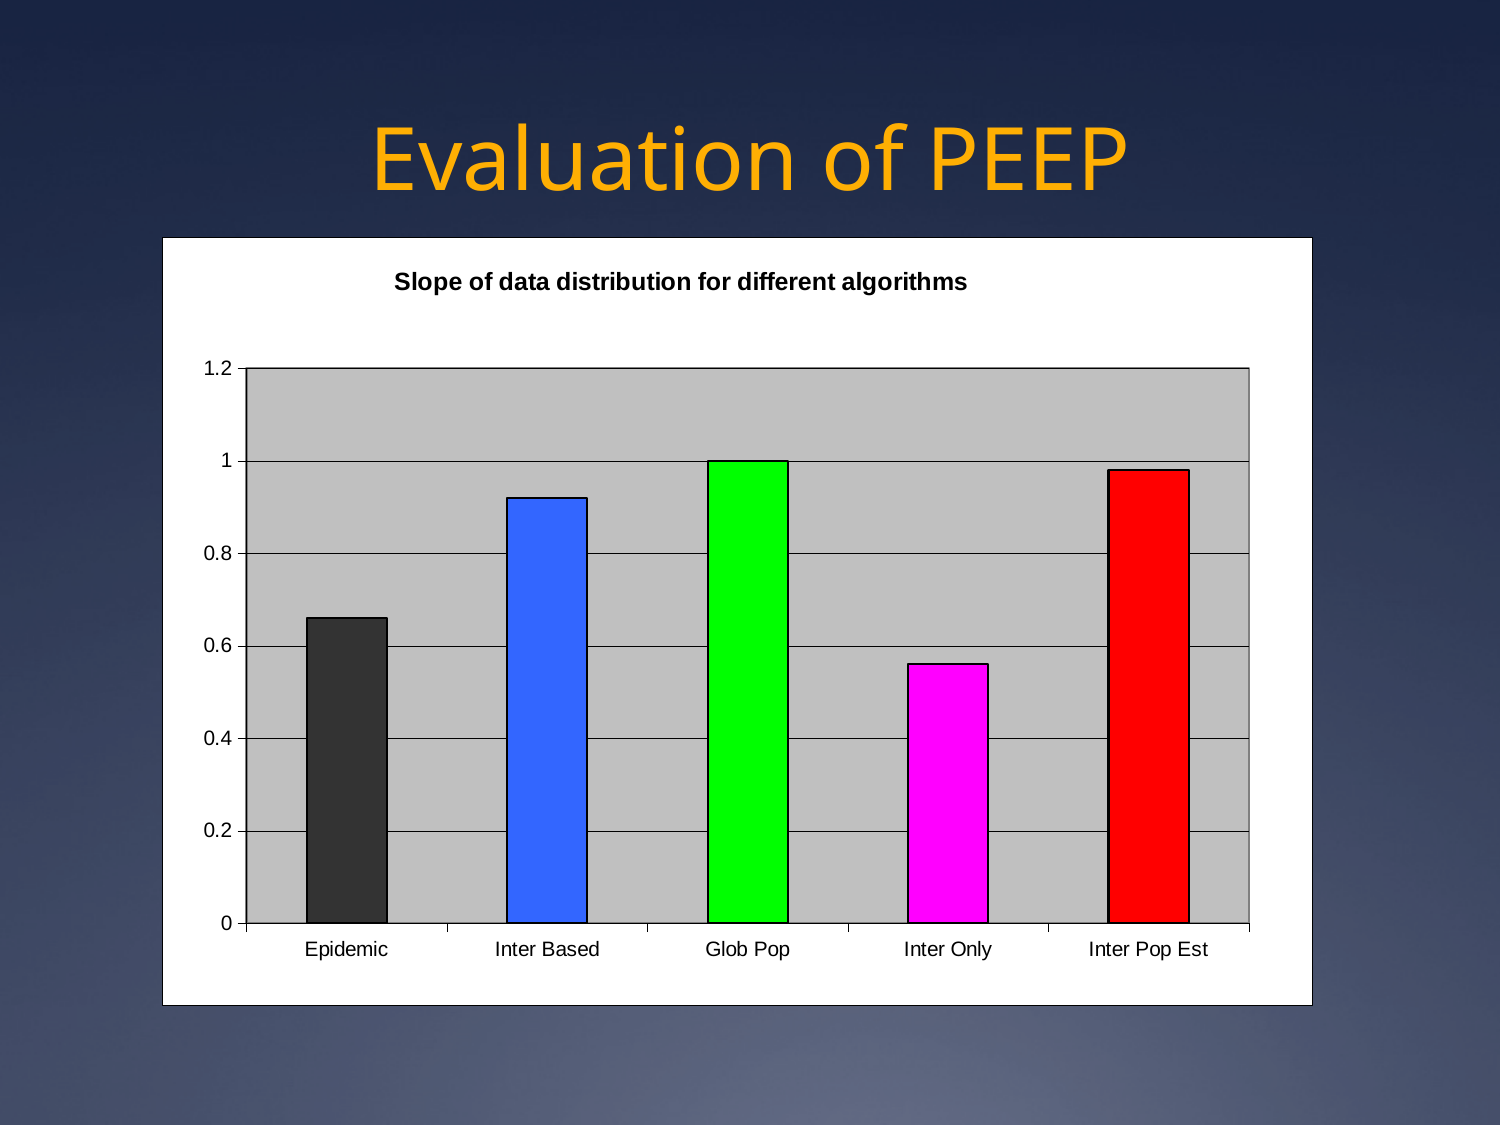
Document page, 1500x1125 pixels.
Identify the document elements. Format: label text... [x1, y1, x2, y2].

chart [161, 236, 1314, 1007]
title Evaluation of PEEP [100, 95, 1400, 225]
